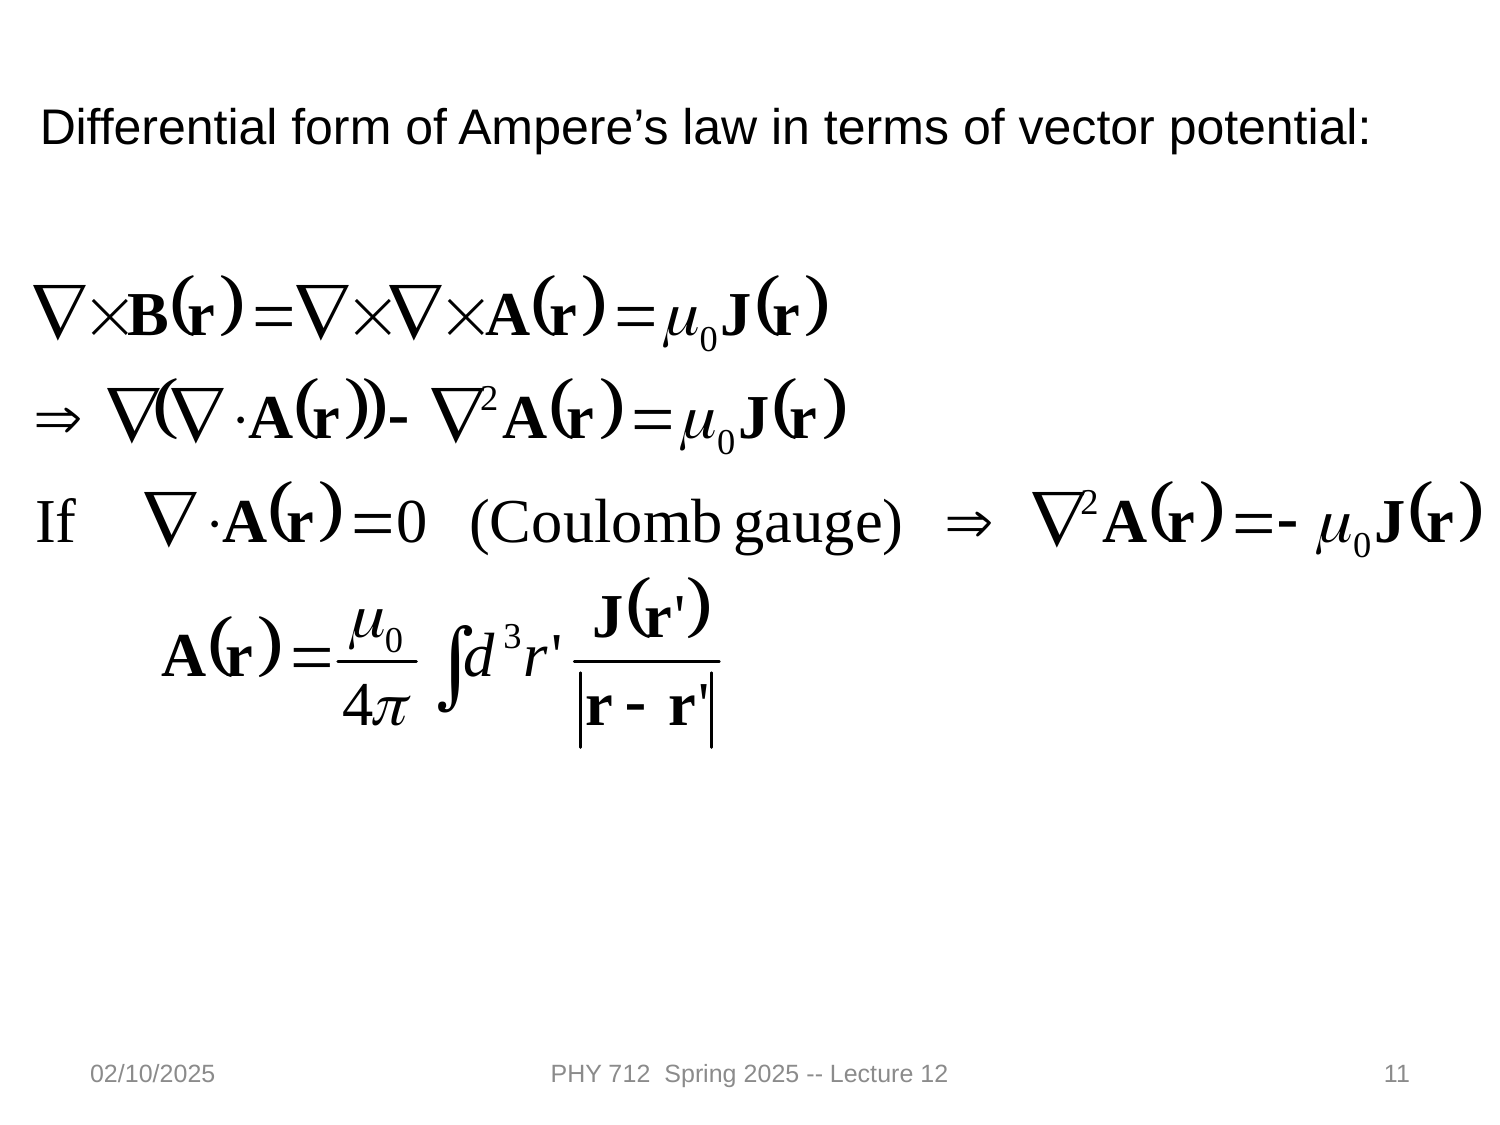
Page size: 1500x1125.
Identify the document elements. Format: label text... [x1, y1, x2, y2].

footer PHY 712 Spring 2025 -- Lecture 12 [512, 1042, 988, 1103]
text_box Differential form of Ampere’s law in terms of vector potential: [24, 87, 1428, 163]
slide_number 11 [1074, 1042, 1425, 1103]
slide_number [75, 1042, 425, 1103]
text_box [25, 272, 1500, 763]
